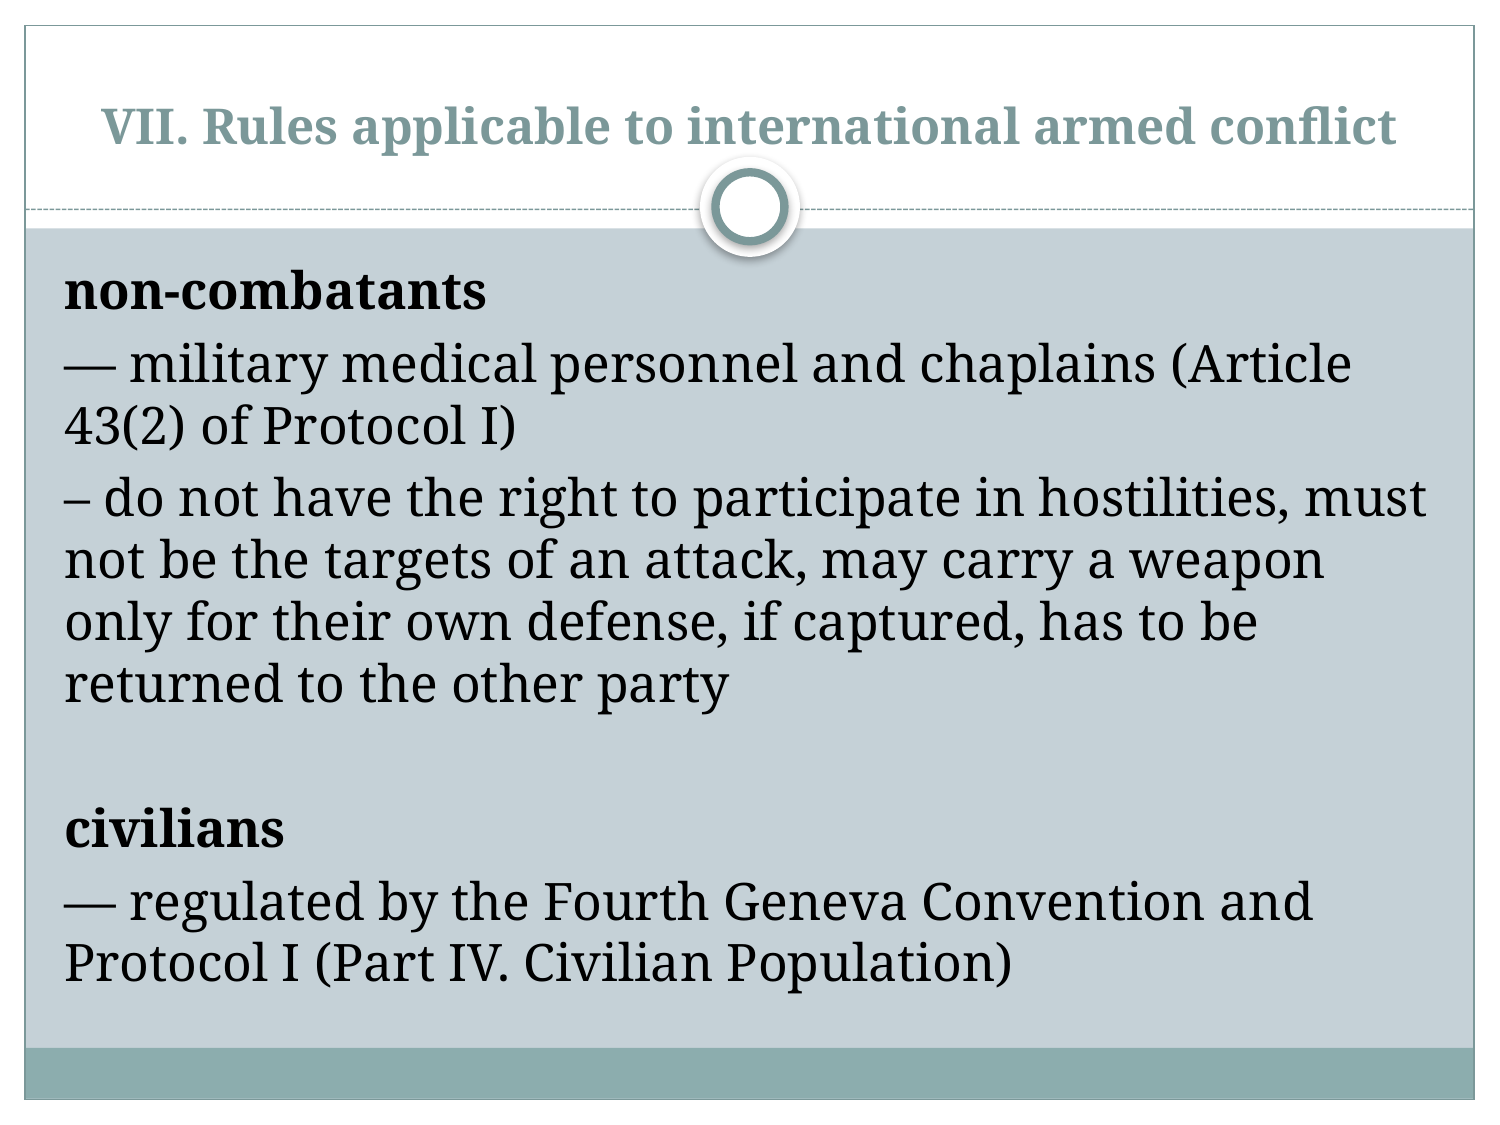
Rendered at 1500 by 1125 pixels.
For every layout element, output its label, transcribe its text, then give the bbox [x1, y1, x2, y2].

title VII. Rules applicable to international armed conflict [49, 37, 1450, 162]
list non-combatants — military medical personnel and chaplains (Article 43(2) of Protocol I) – do not have the right to participate in hostilities, must not be the targets of an attack, may carry a weapon only for their own defense, if captured, has to be returned to the other party civilians — regulated by the Fourth Geneva Convention and Protocol I (Part IV. Civilian Population) [49, 250, 1445, 1001]
